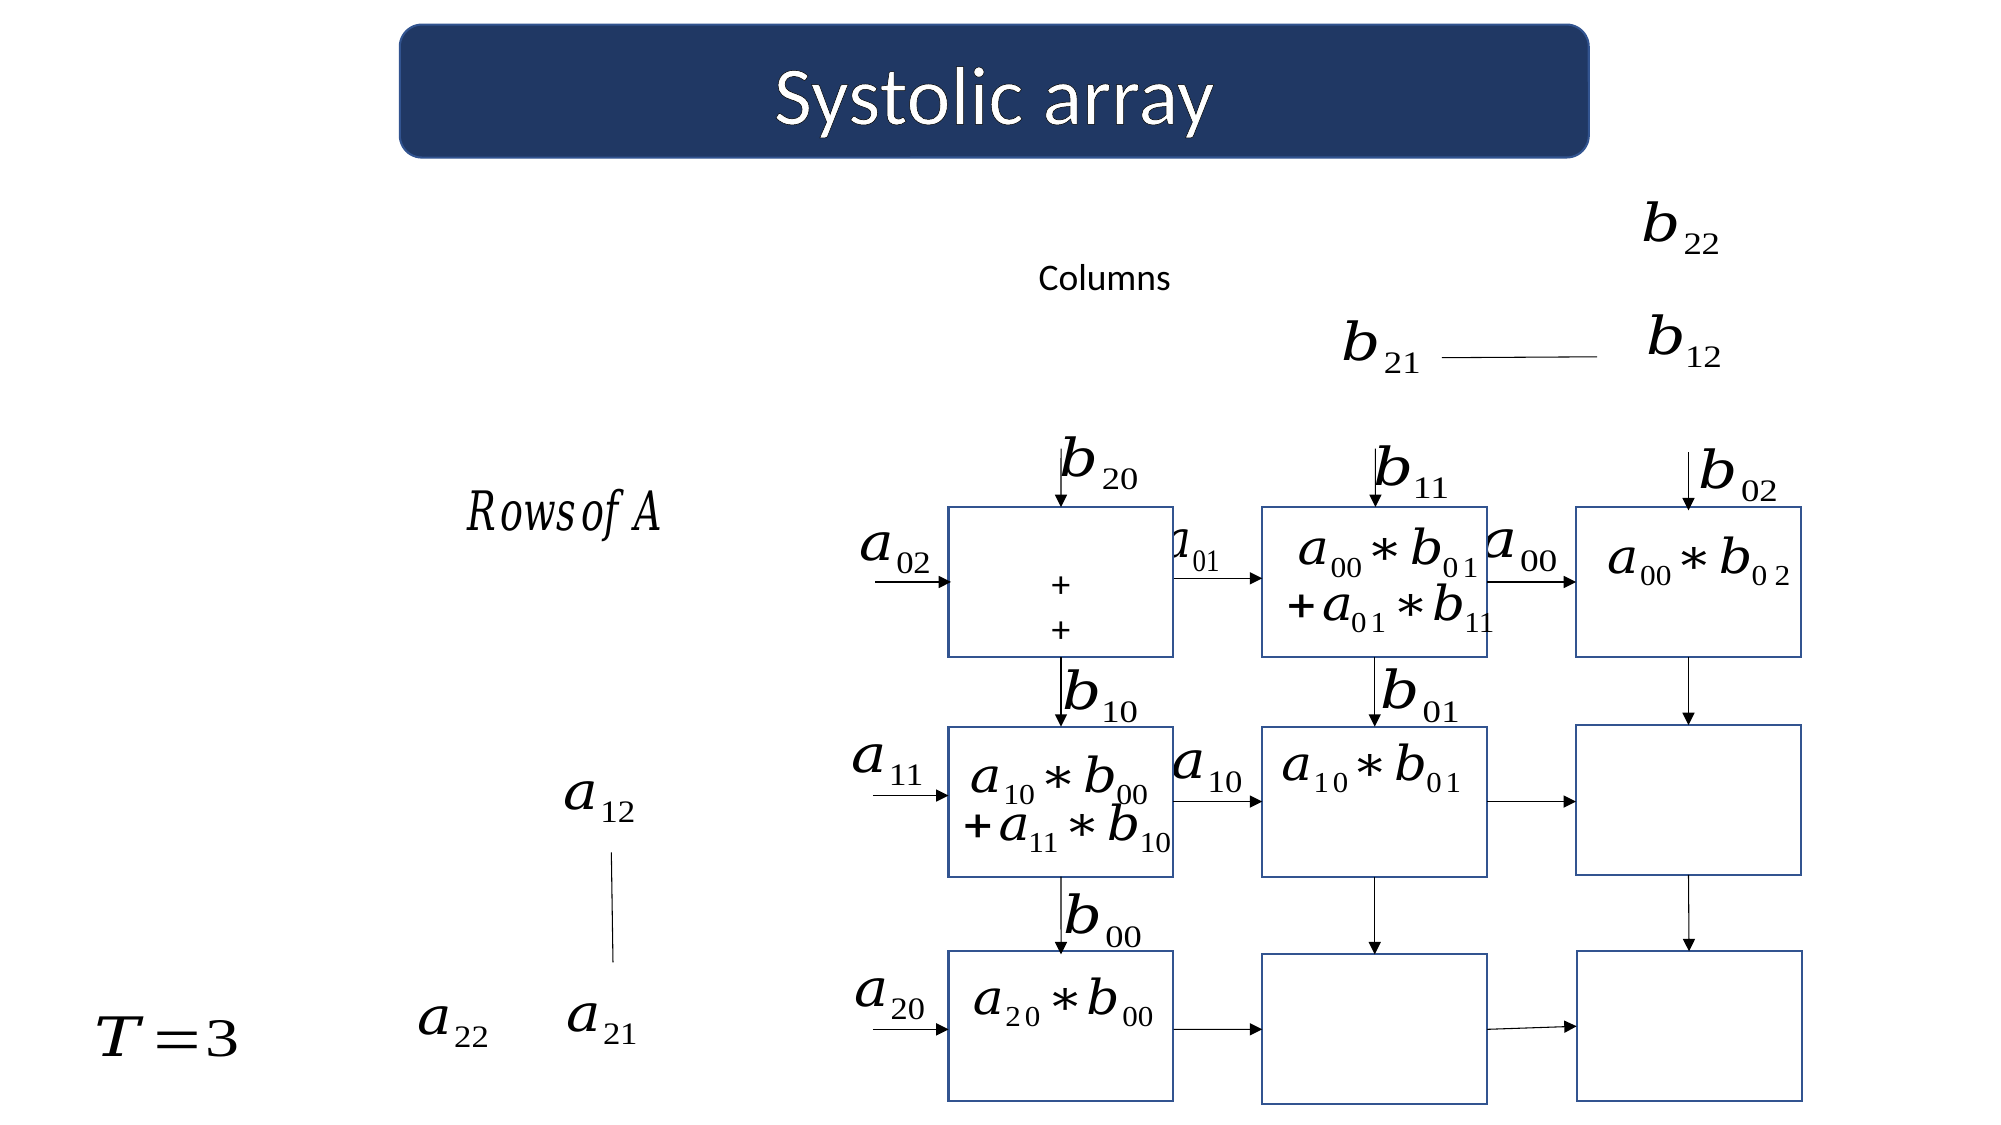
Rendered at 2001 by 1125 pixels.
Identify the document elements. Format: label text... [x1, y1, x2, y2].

text_box Systolic array [398, 23, 1590, 159]
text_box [94, 196, 1802, 1105]
